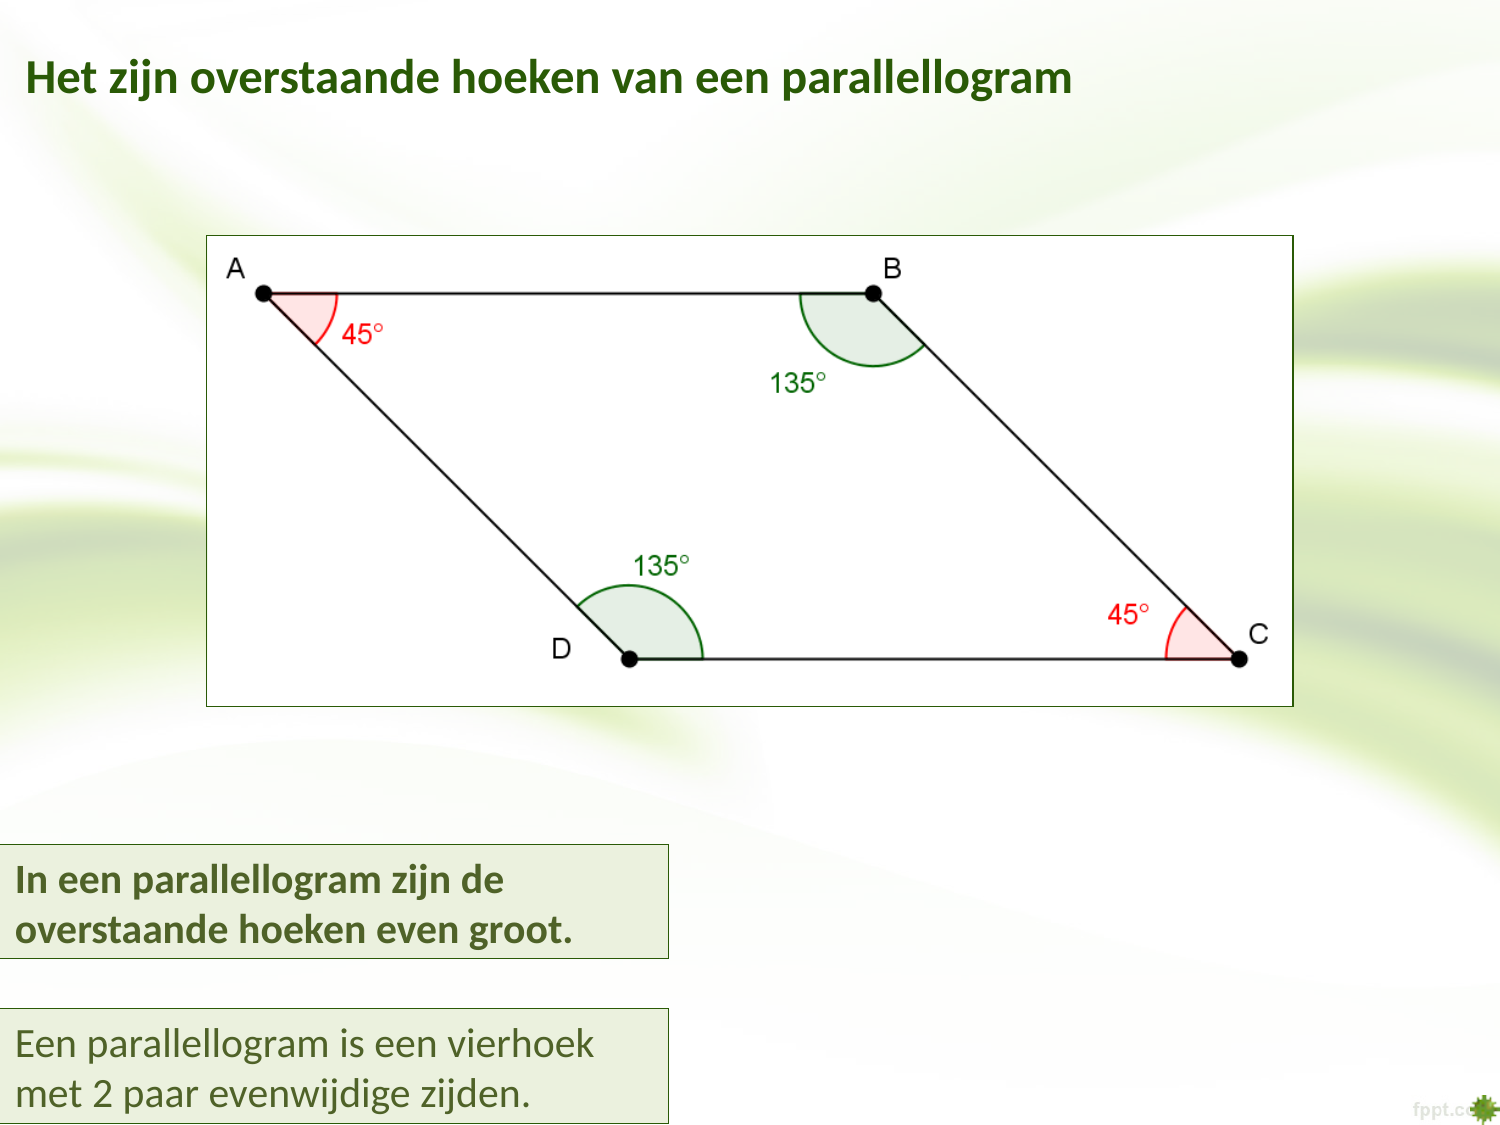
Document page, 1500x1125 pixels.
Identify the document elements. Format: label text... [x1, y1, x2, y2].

text_box Een parallellogram is een vierhoek met 2 paar evenwijdige zijden. [0, 1008, 669, 1124]
text_box In een parallellogram zijn de overstaande hoeken even groot. [0, 844, 669, 959]
title Het zijn overstaande hoeken van een parallellogram [0, 36, 1500, 112]
picture [1470, 1095, 1500, 1125]
picture [207, 235, 1293, 706]
